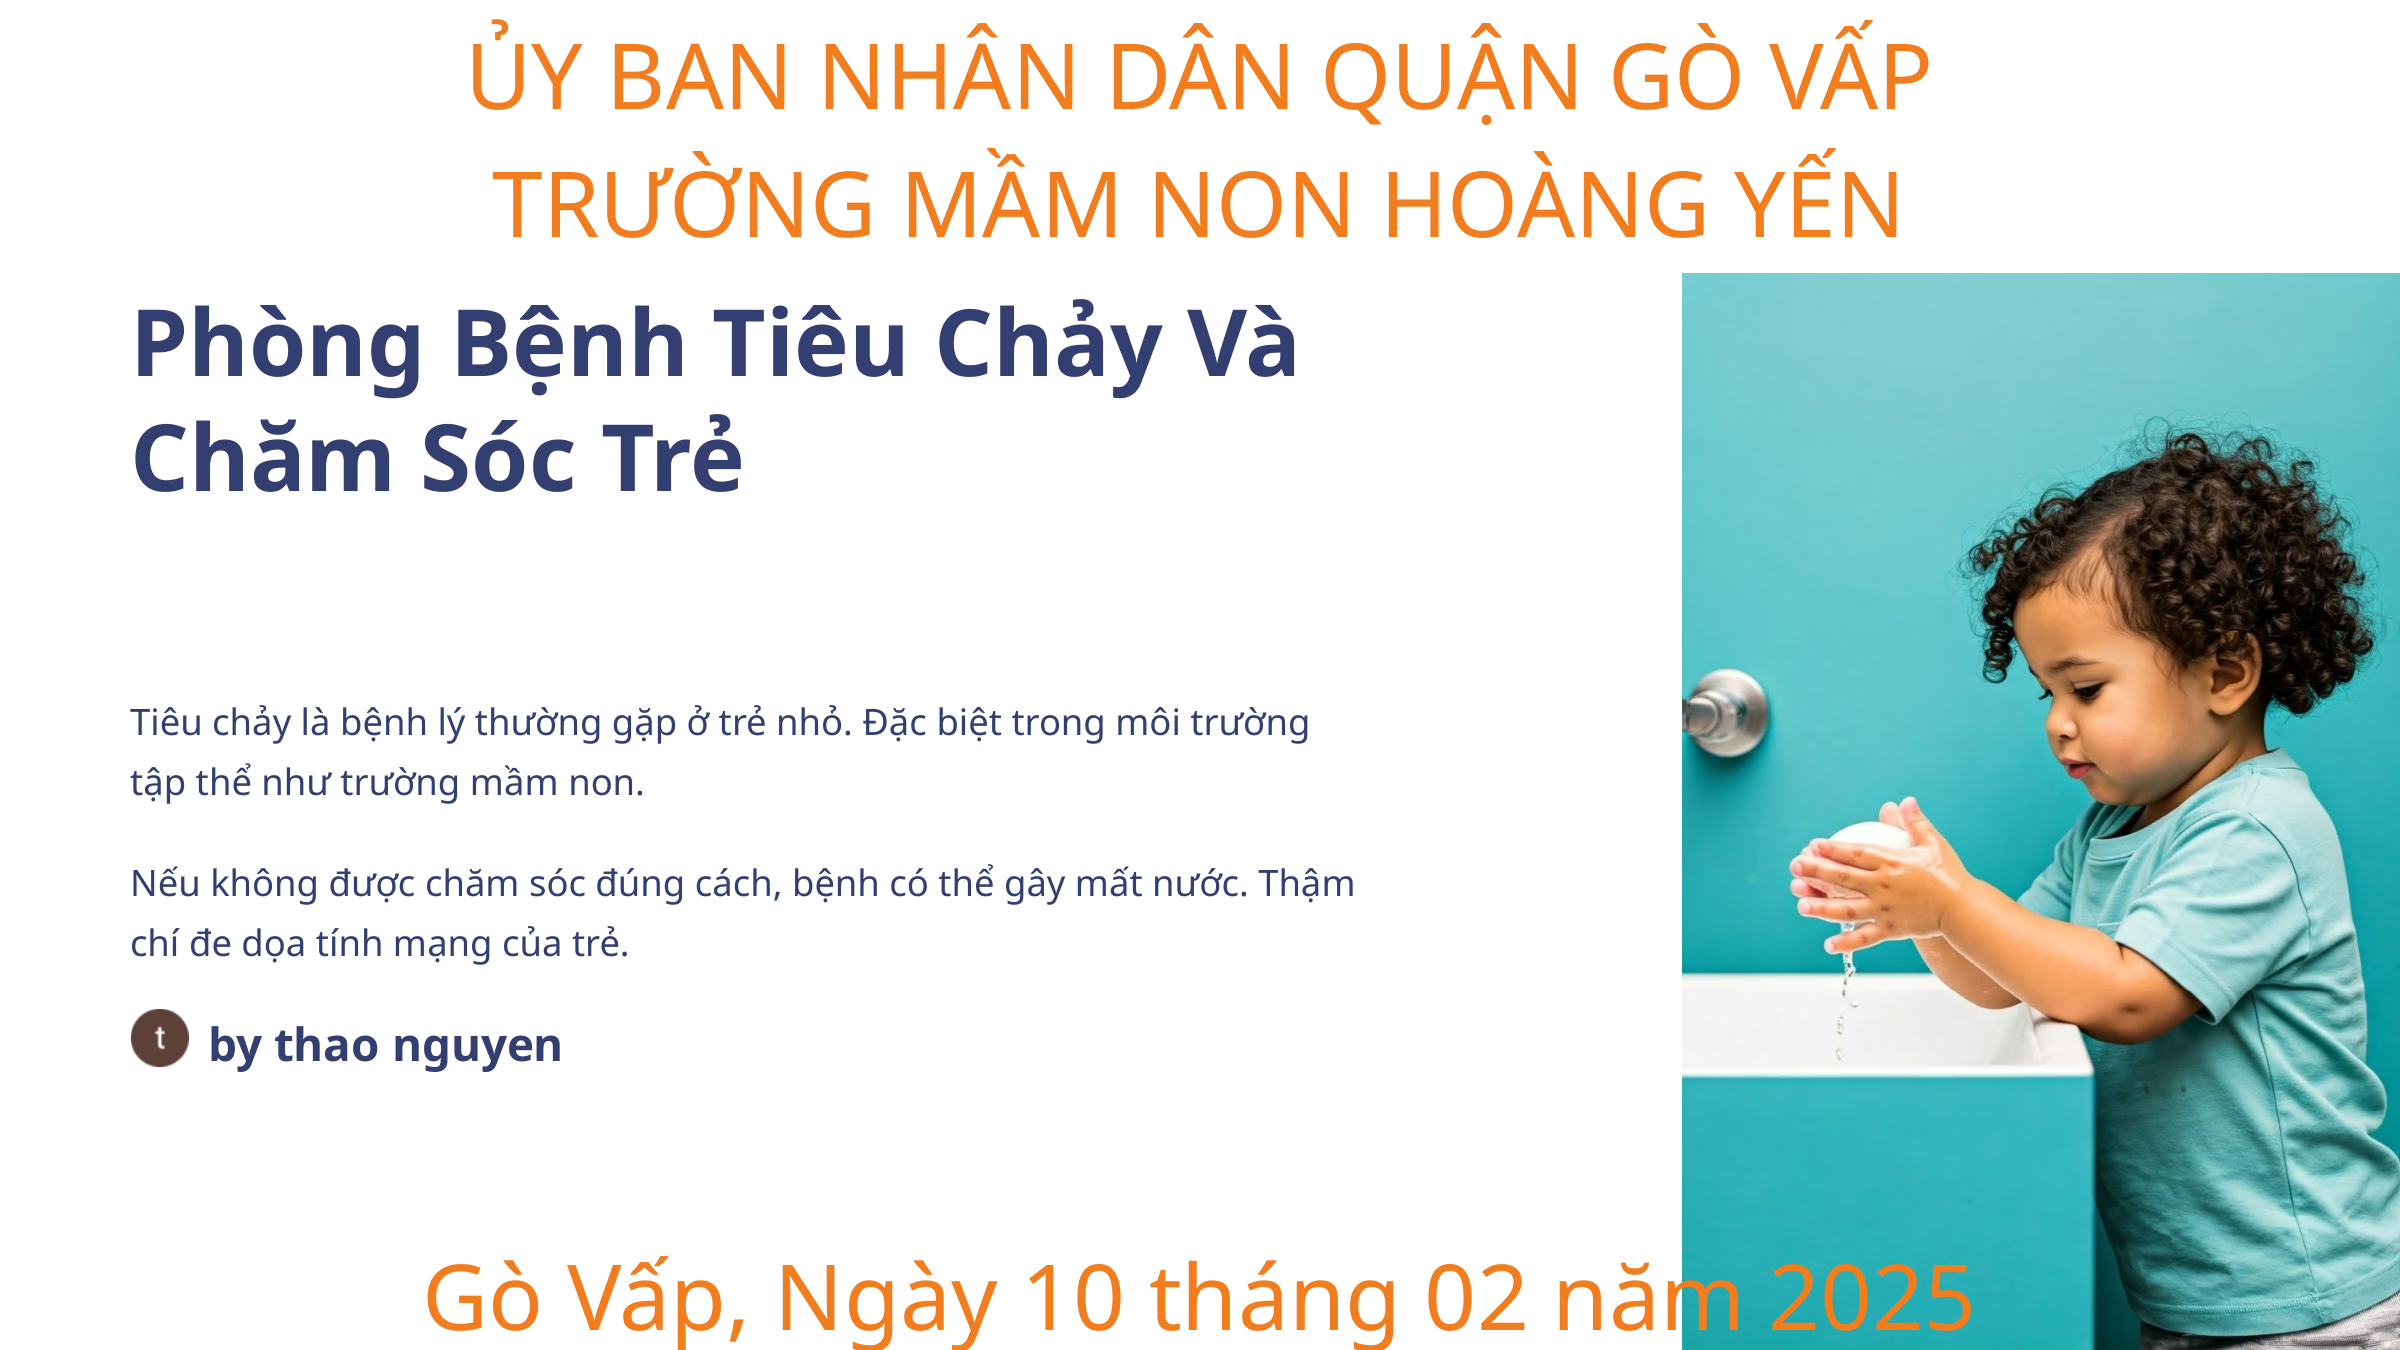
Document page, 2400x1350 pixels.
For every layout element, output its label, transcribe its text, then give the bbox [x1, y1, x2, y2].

text_box Tiêu chảy là bệnh lý thường gặp ở trẻ nhỏ. Đặc biệt trong môi trường tập thể như trường mầm non. [130, 683, 1370, 803]
picture [131, 1009, 189, 1067]
text_box Gò Vấp, Ngày 10 tháng 02 năm 2025 [0, 1221, 1682, 1349]
text_box Phòng Bệnh Tiêu Chảy Và Chăm Sóc Trẻ [130, 279, 1370, 628]
text_box ỦY BAN NHÂN DÂN QUẬN GÒ VẤP TRƯỜNG MẦM NON HOÀNG YẾN [0, 0, 2400, 256]
text_box Nếu không được chăm sóc đúng cách, bệnh có thể gây mất nước. Thậm chí đe dọa tính mạng của trẻ. [130, 844, 1370, 964]
picture [1682, 273, 2400, 1350]
text_box by thao nguyen [208, 1005, 568, 1071]
